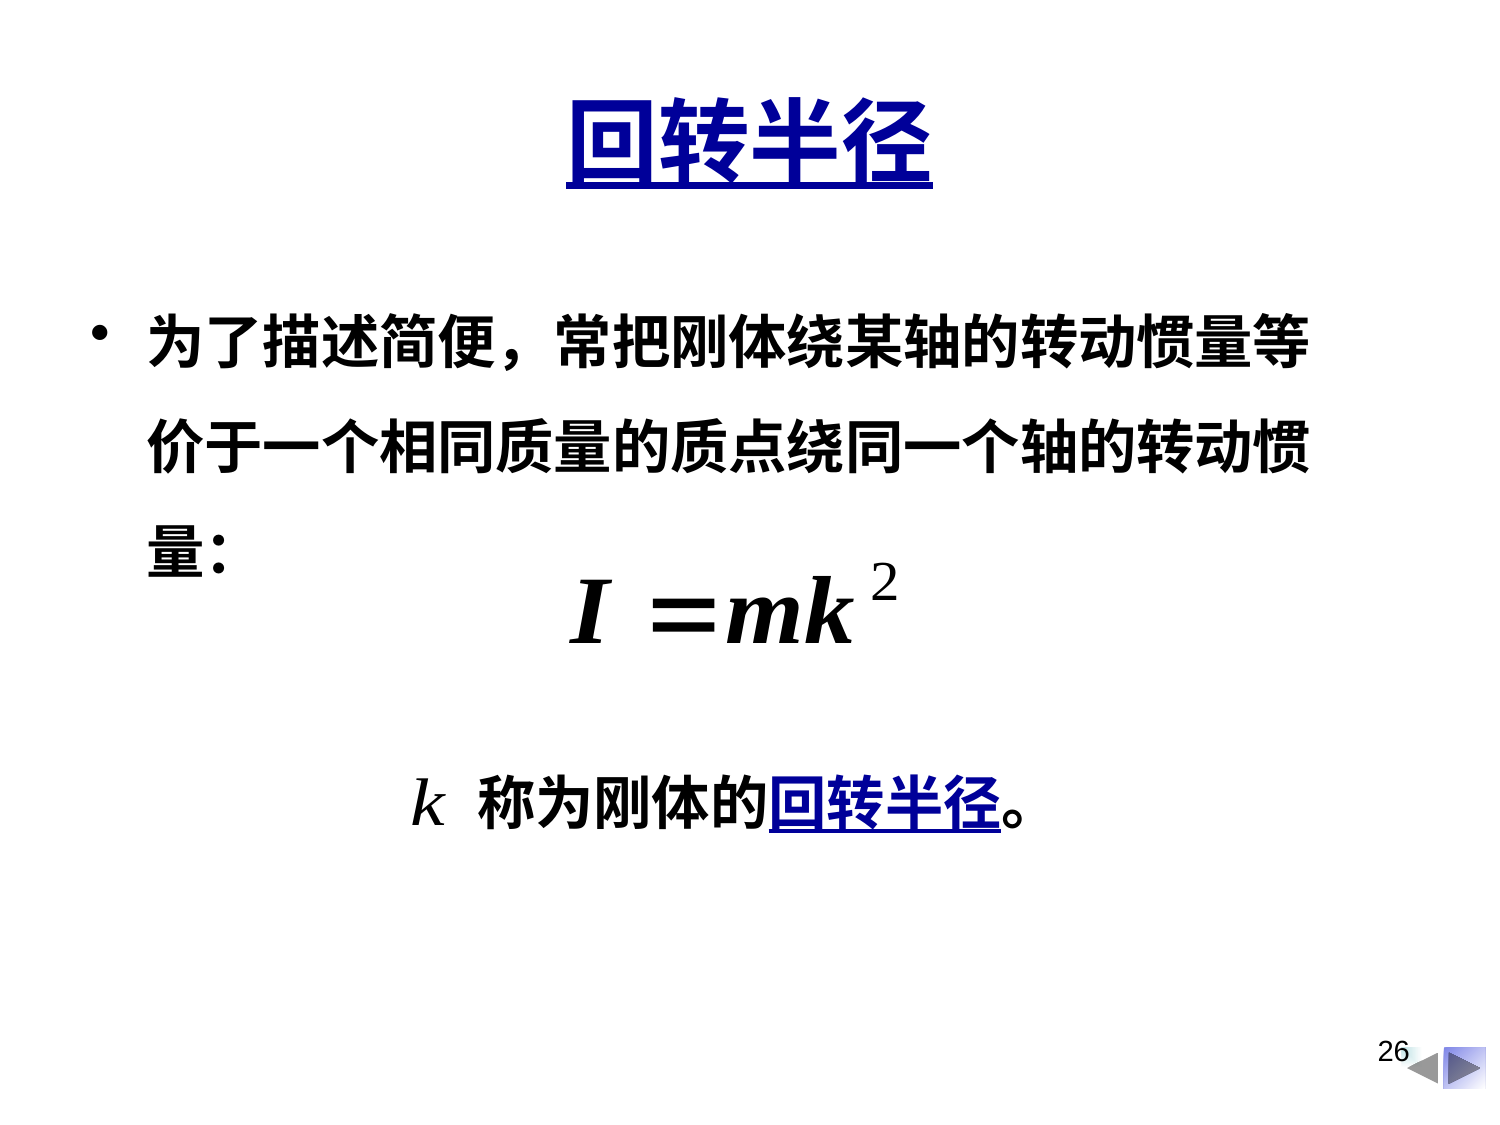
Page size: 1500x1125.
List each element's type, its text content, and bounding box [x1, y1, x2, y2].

list 为了描述简便，常把刚体绕某轴的转动惯量等价于一个相同质量的质点绕同一个轴的转动惯量： [74, 262, 1372, 916]
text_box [550, 538, 922, 669]
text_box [398, 758, 1102, 844]
title 回转半径 [74, 44, 1426, 233]
slide_number 26 [1074, 1024, 1426, 1103]
